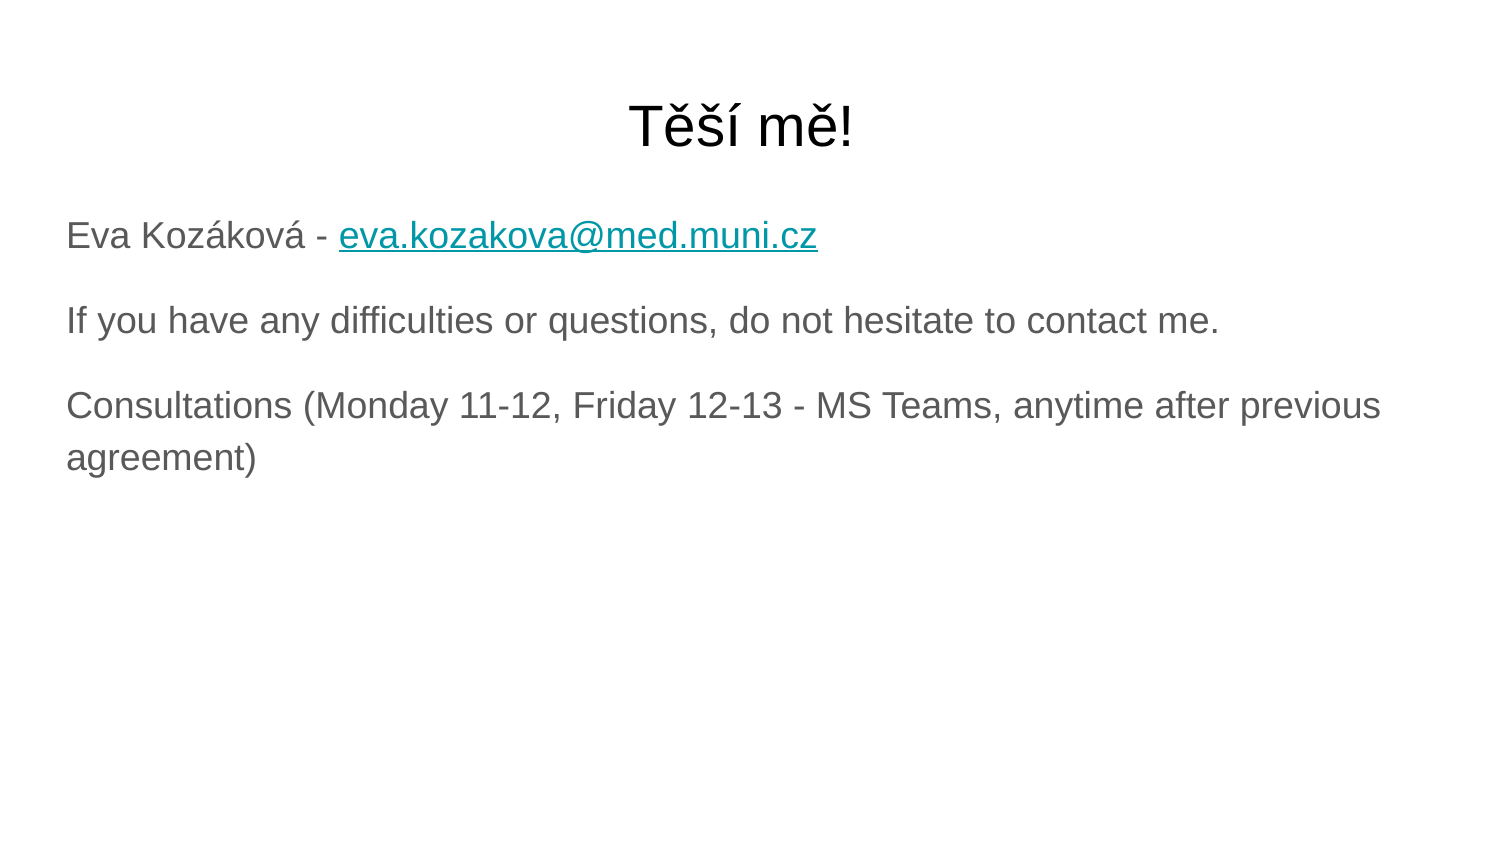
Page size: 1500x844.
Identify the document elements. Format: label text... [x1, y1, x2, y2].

list Eva Kozáková - eva.kozakova@med.muni.cz If you have any difficulties or questions, do not hesitate to contact me. Consultations (Monday 11-12, Friday 12-13 - MS Teams, anytime after previous agreement) [51, 189, 1449, 750]
title Těší mě! [51, 72, 1449, 167]
